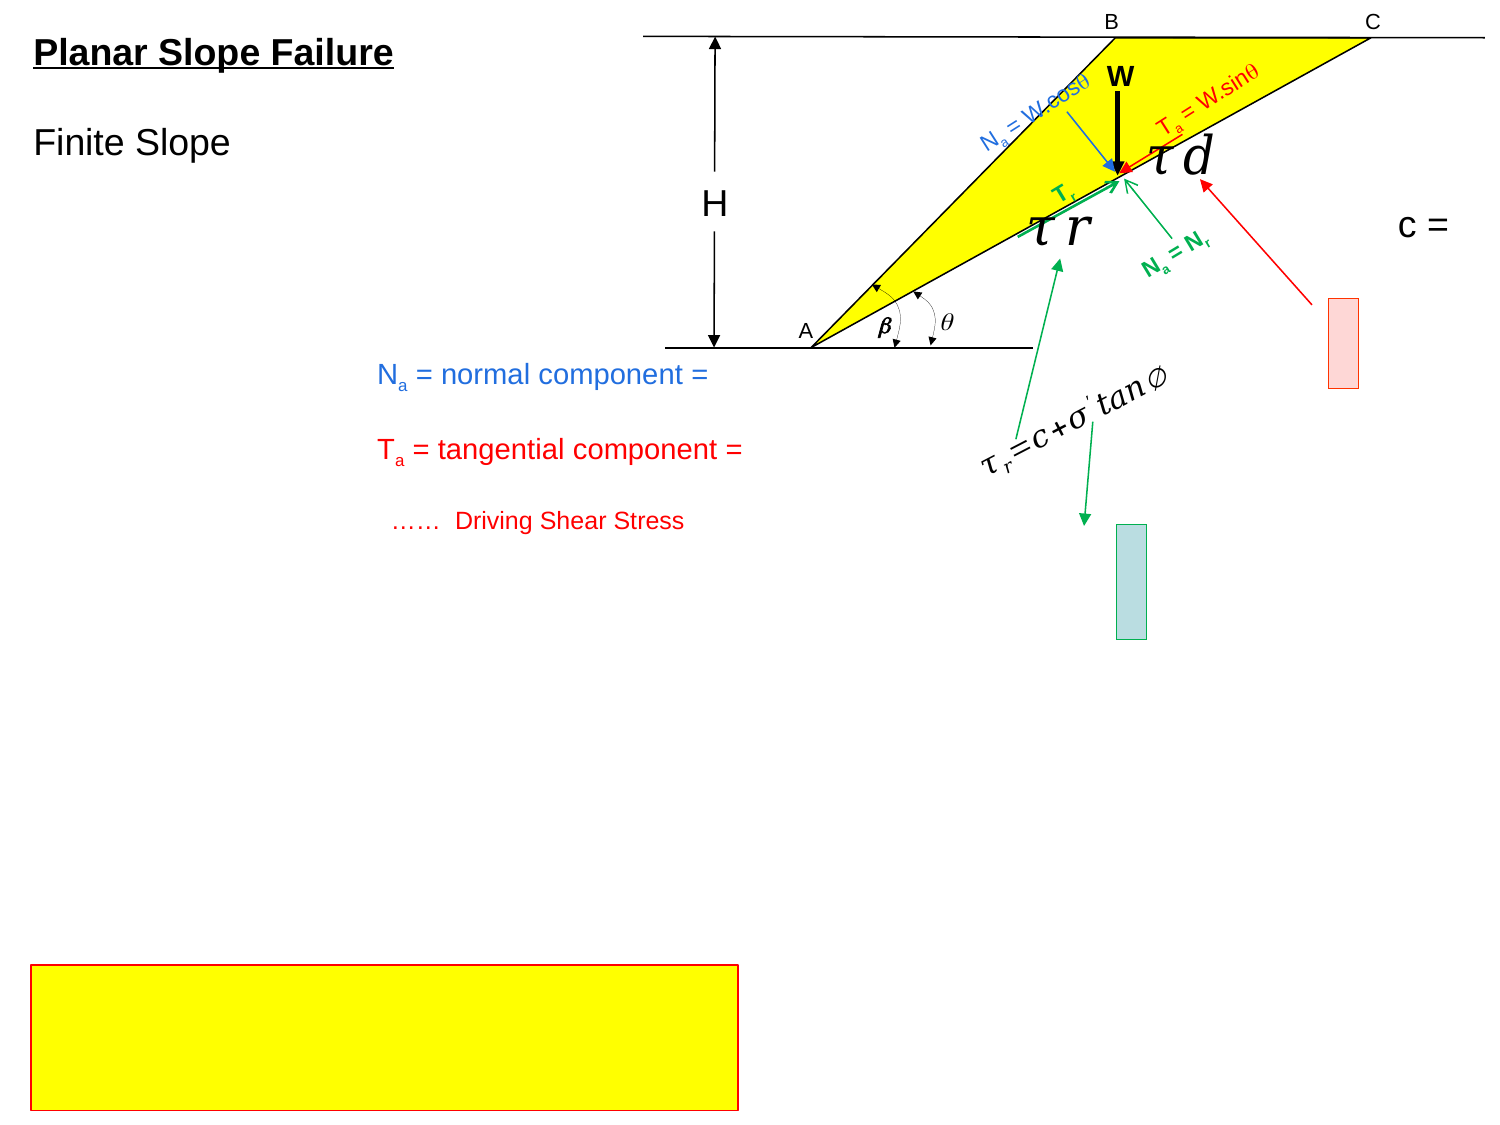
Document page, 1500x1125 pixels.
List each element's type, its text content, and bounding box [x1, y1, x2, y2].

text_box Planar Slope Failure Finite Slope [18, 20, 410, 170]
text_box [642, 0, 1492, 464]
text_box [1083, 472, 1093, 527]
text_box [31, 965, 739, 1111]
